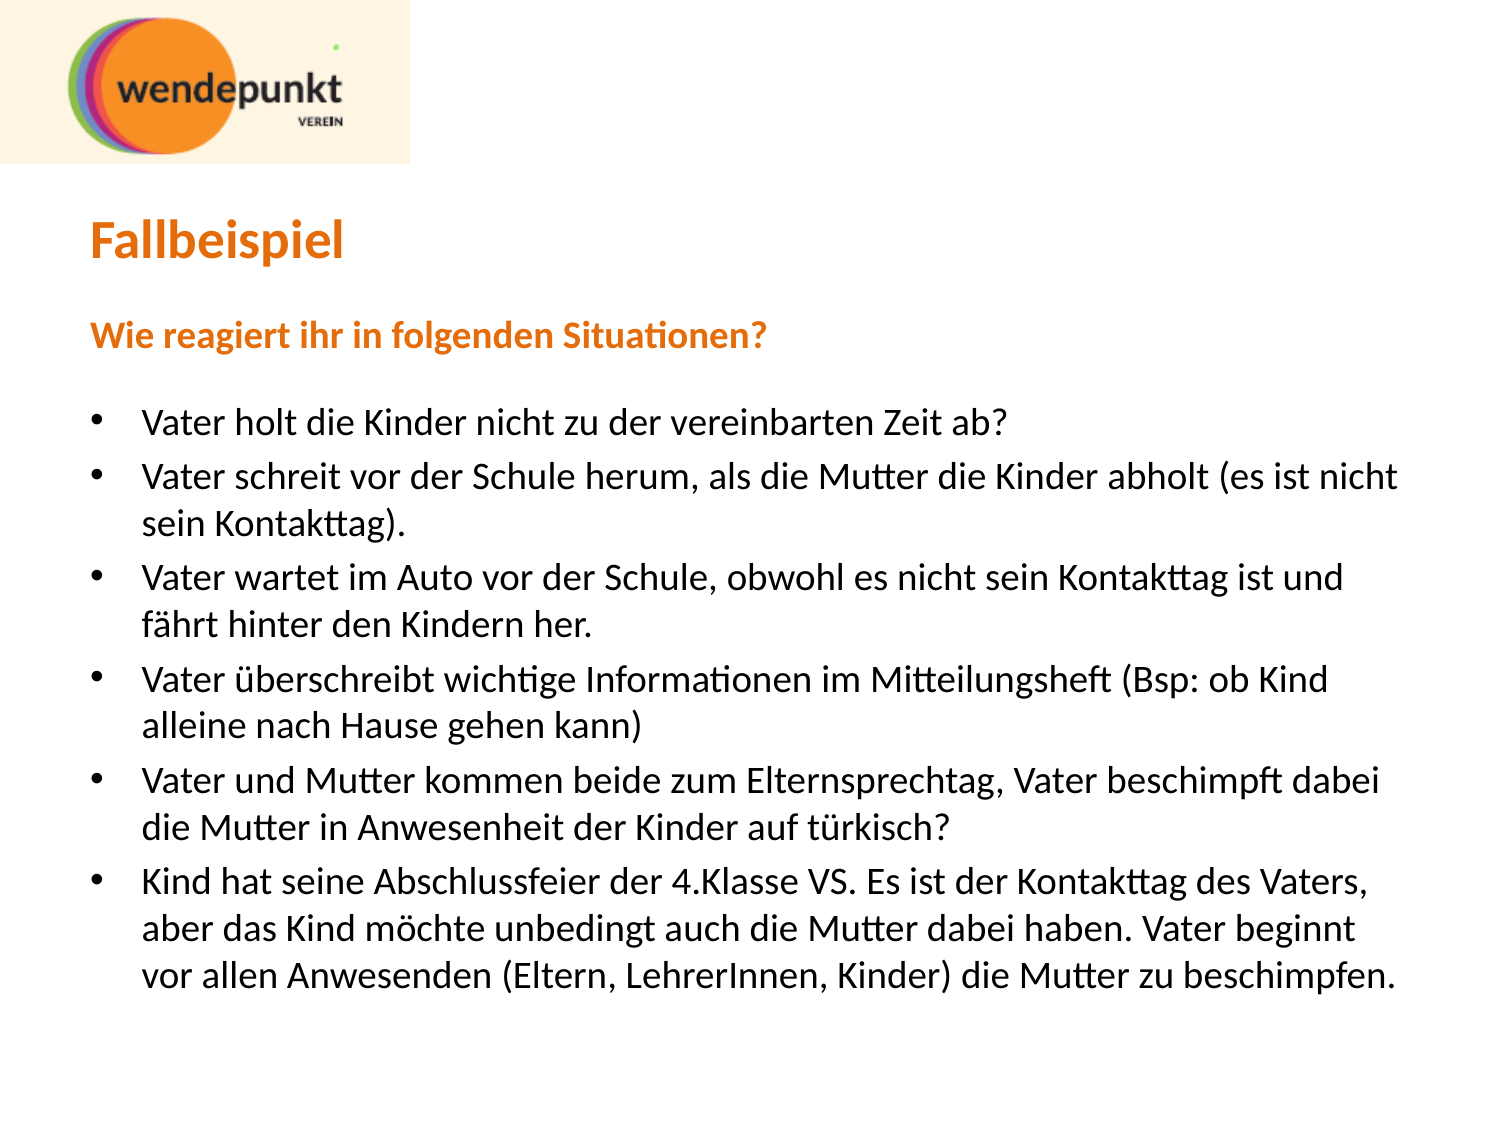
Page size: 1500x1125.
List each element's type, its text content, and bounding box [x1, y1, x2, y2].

list Fallbeispiel Wie reagiert ihr in folgenden Situationen? Vater holt die Kinder nicht zu der vereinbarten Zeit ab? Vater schreit vor der Schule herum, als die Mutter die Kinder abholt (es ist nicht sein Kontakttag). Vater wartet im Auto vor der Schule, obwohl es nicht sein Kontakttag ist und fährt hinter den Kindern her. Vater überschreibt wichtige Informationen im Mitteilungsheft (Bsp: ob Kind alleine nach Hause gehen kann) Vater und Mutter kommen beide zum Elternsprechtag, Vater beschimpft dabei die Mutter in Anwesenheit der Kinder auf türkisch? Kind hat seine Abschlussfeier der 4.Klasse VS. Es ist der Kontakttag des Vaters, aber das Kind möchte unbedingt auch die Mutter dabei haben. Vater beginnt vor allen Anwesenden (Eltern, LehrerInnen, Kinder) die Mutter zu beschimpfen. [75, 196, 1425, 1005]
picture [0, 0, 410, 164]
